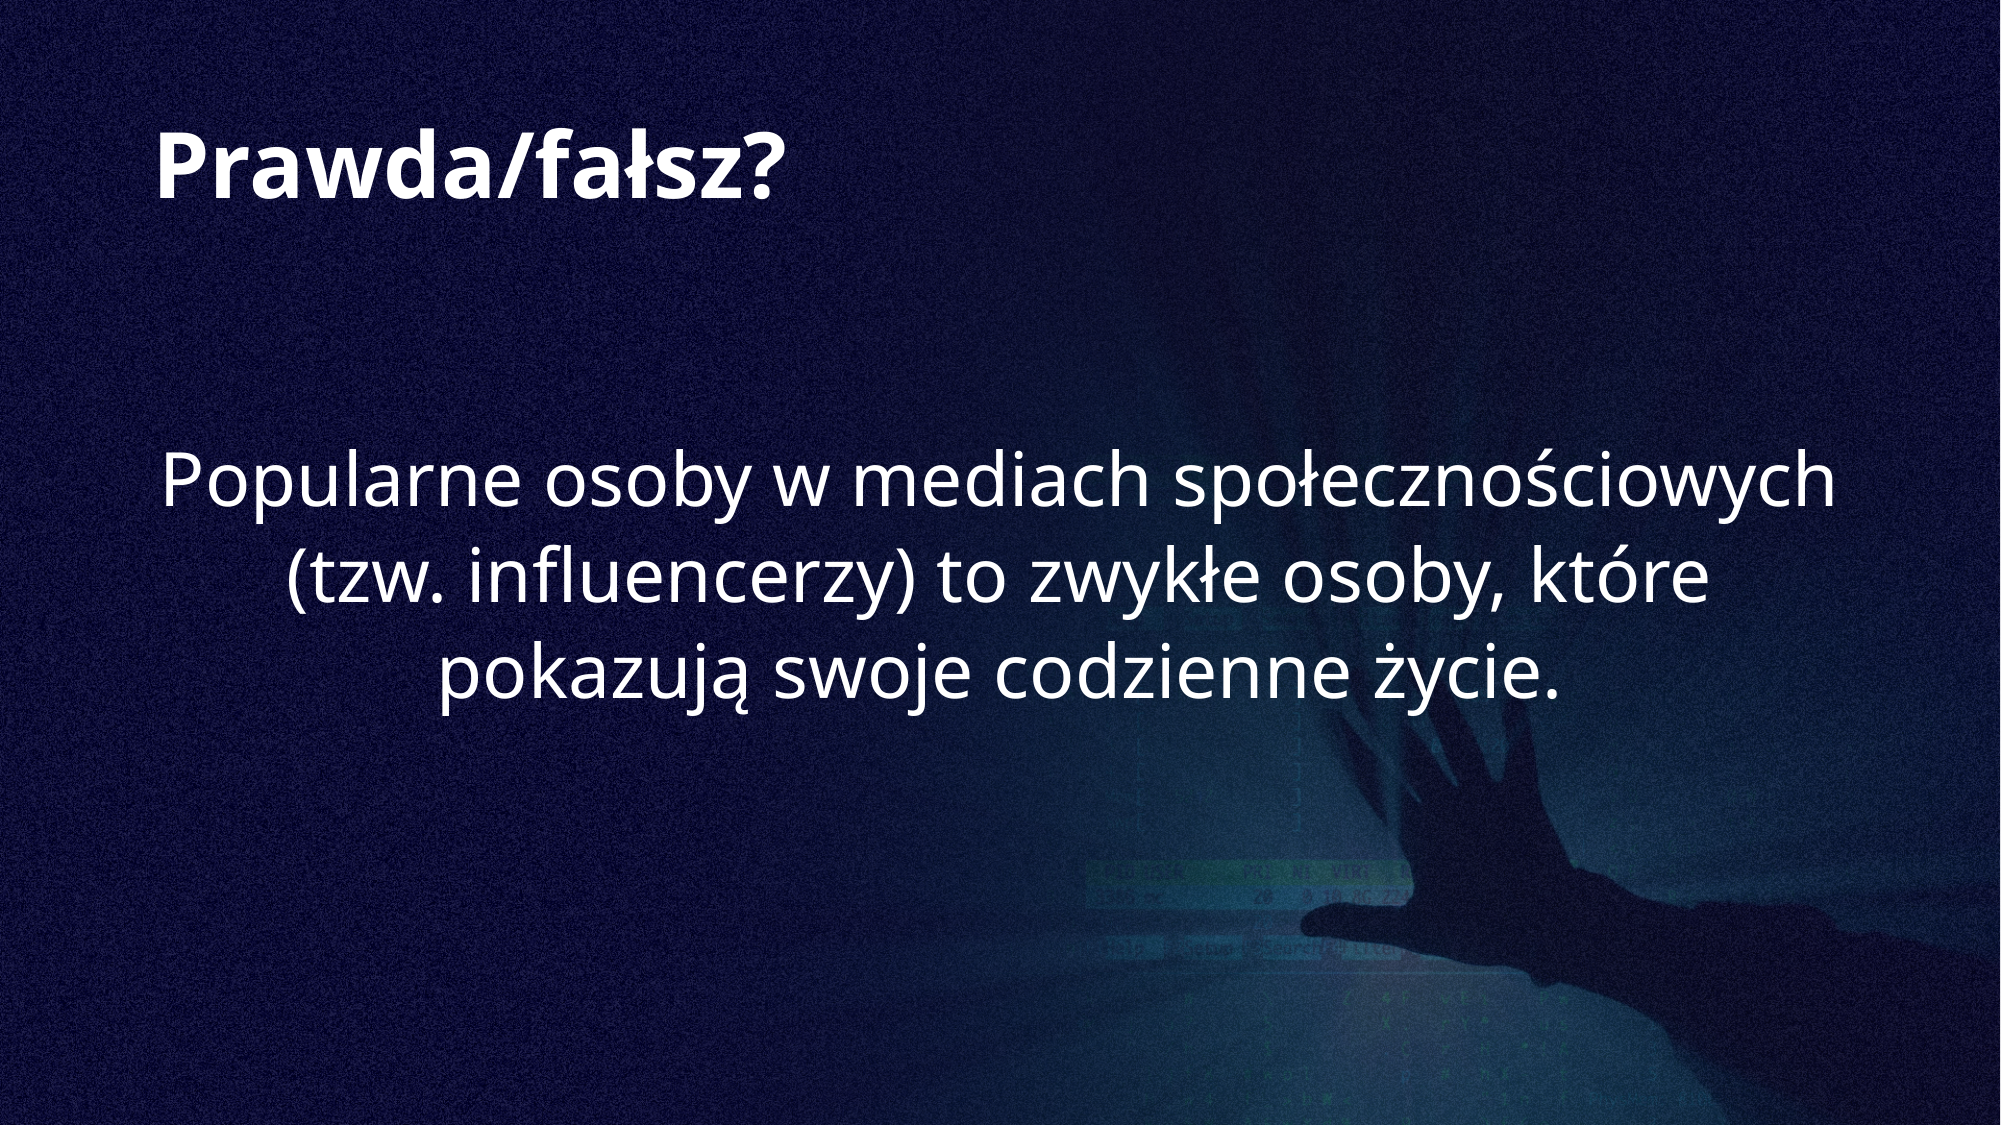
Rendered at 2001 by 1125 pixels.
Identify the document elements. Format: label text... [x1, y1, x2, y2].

picture [0, 0, 2001, 1125]
title Prawda/fałsz? [137, 59, 1863, 278]
list Popularne osoby w mediach społecznościowych (tzw. influencerzy) to zwykłe osoby, które pokazują swoje codzienne życie. [137, 417, 1863, 756]
